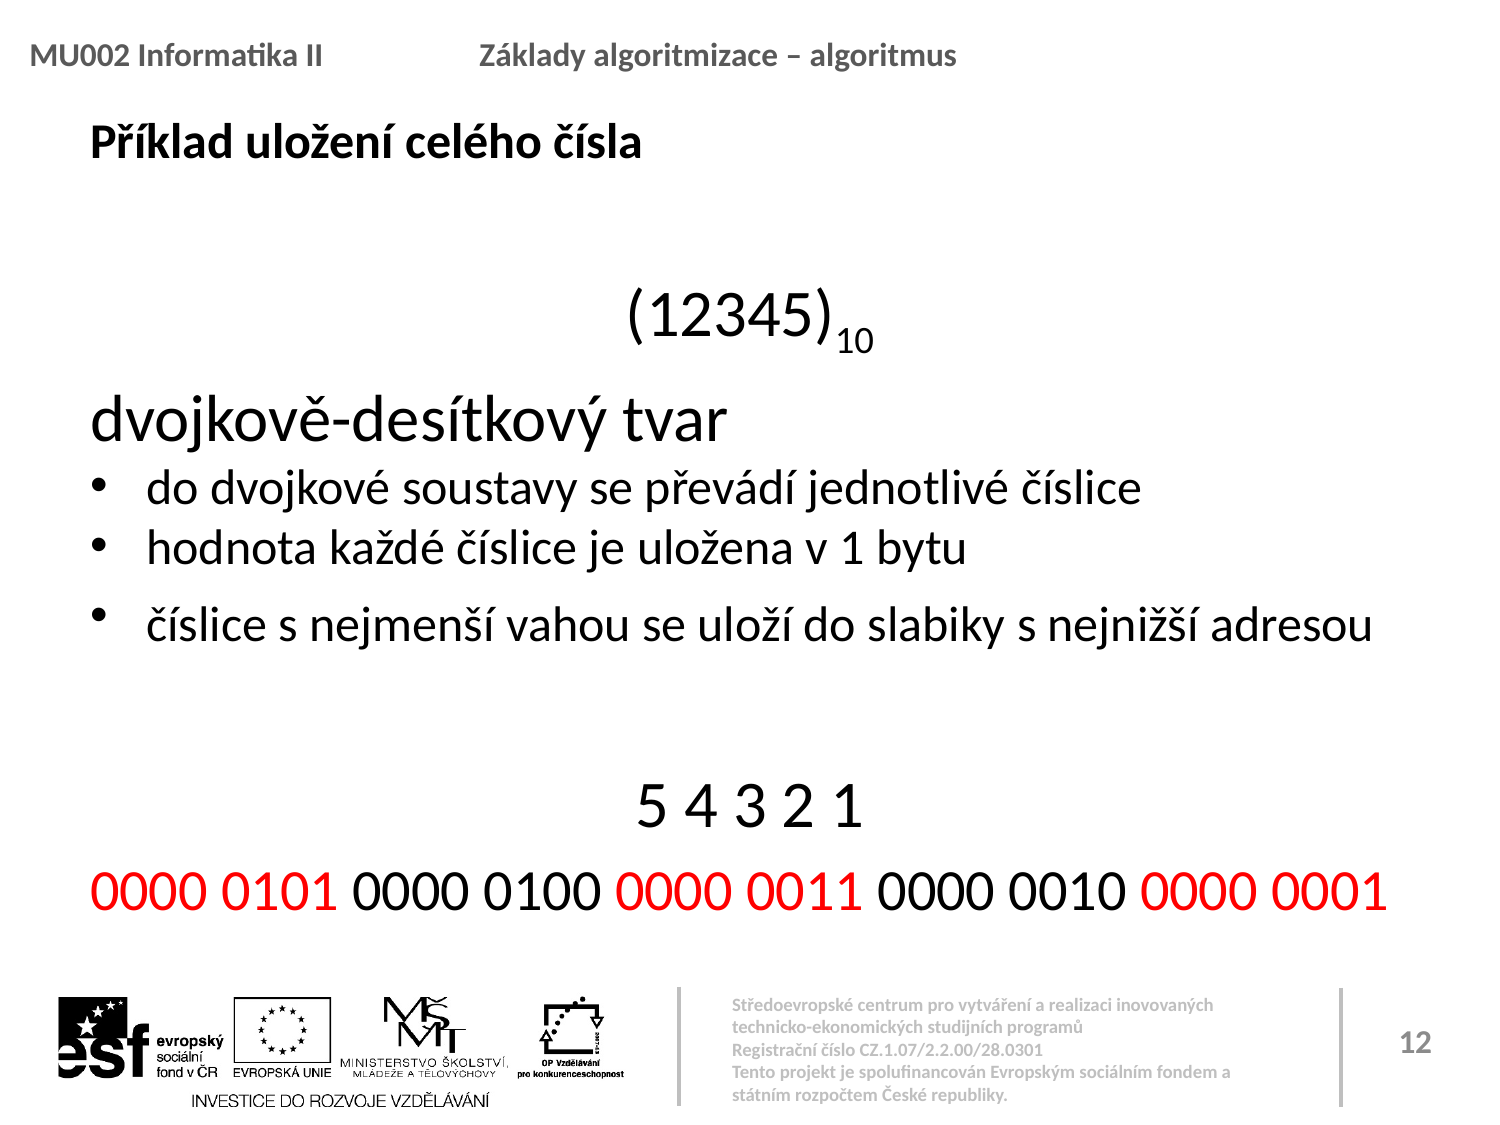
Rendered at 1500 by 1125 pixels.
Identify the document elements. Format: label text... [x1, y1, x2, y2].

list (12345)10 dvojkově-desítkový tvar do dvojkové soustavy se převádí jednotlivé číslice hodnota každé číslice je uložena v 1 bytu číslice s nejmenší vahou se uloží do slabiky s nejnižší adresou 5 4 3 2 1 0000 0101 0000 0100 0000 0011 0000 0010 0000 0001 [75, 262, 1425, 1005]
title Příklad uložení celého čísla [75, 81, 1425, 241]
text_box MU002 Informatika II Základy algoritmizace – algoritmus [14, 6, 1447, 81]
picture [41, 986, 641, 1118]
